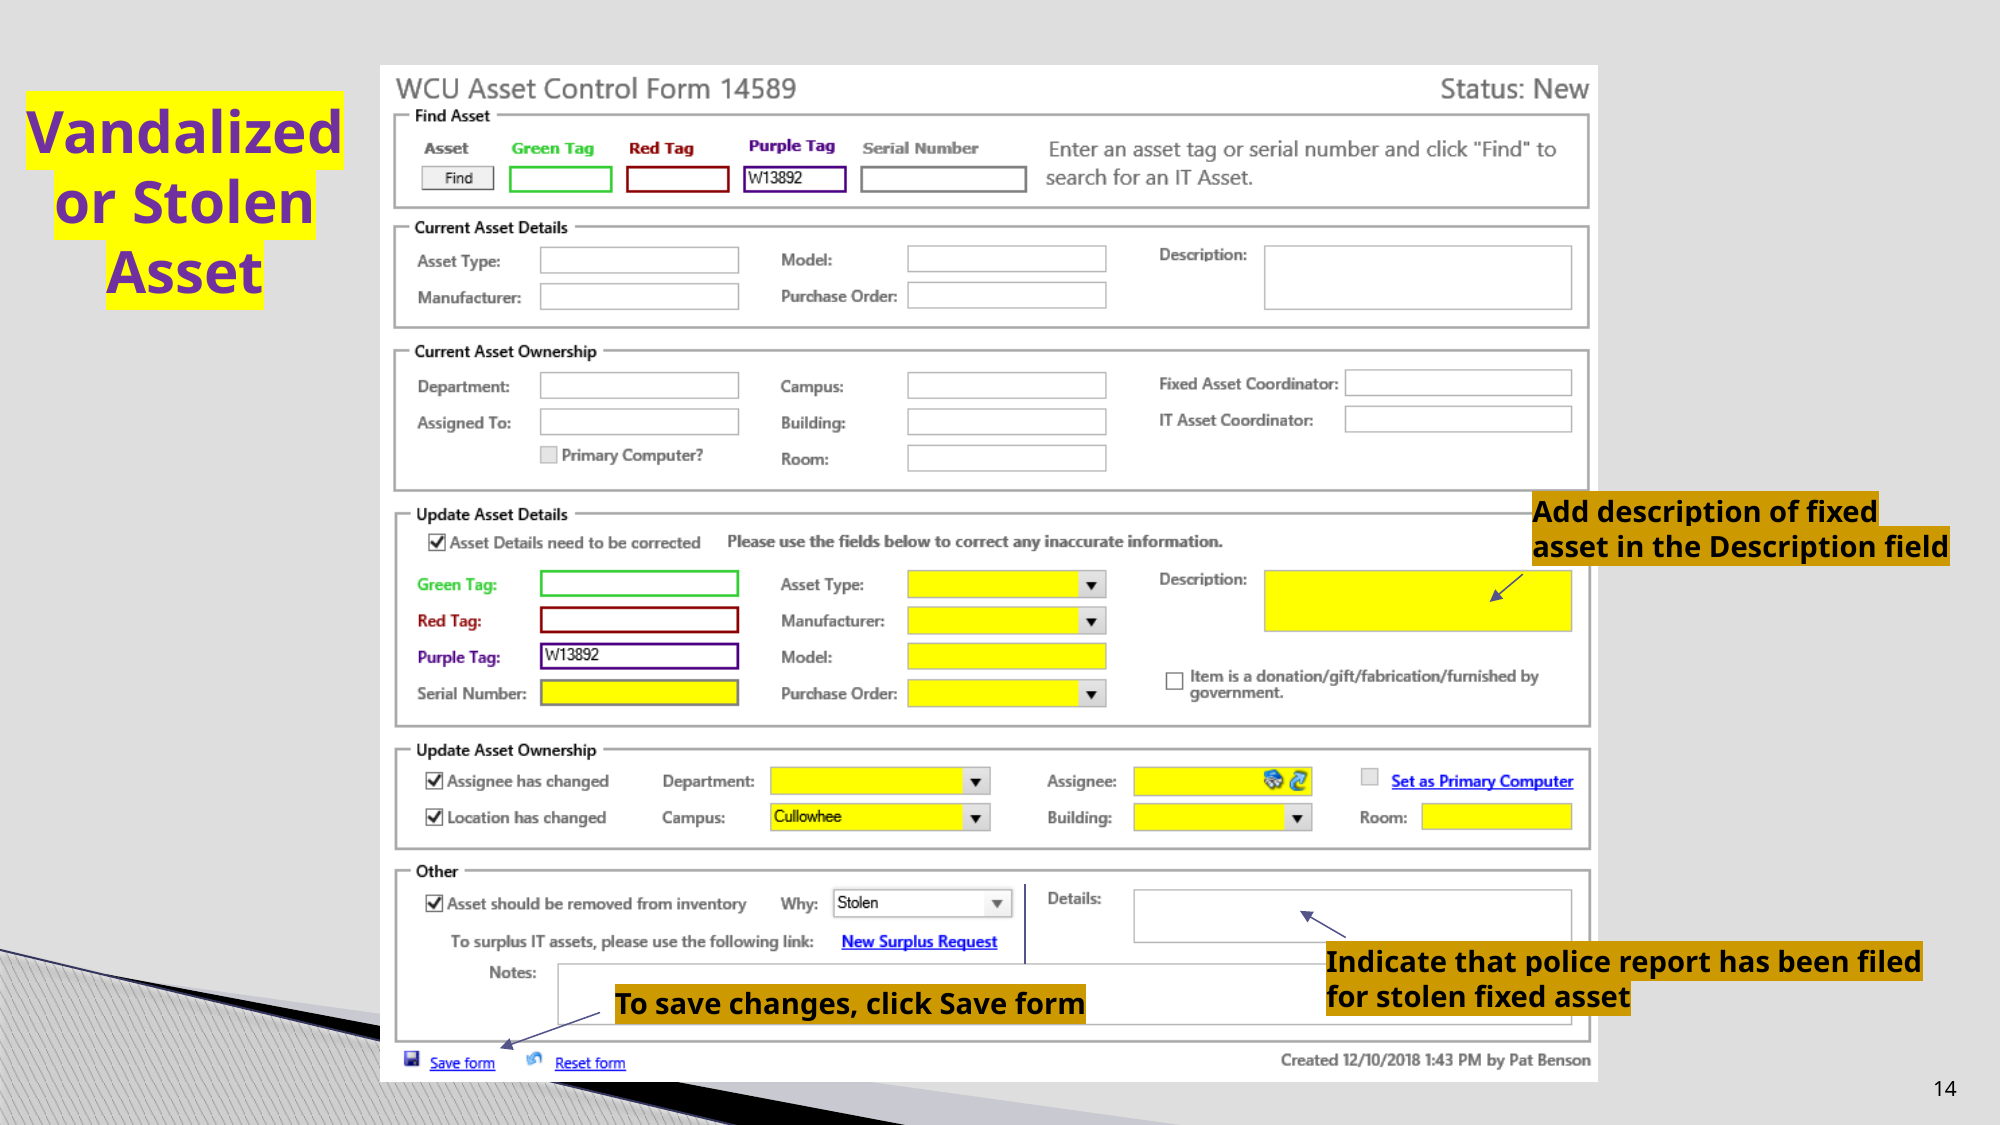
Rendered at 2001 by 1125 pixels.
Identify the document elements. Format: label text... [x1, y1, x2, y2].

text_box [499, 1012, 601, 1049]
text_box Add description of fixed asset in the Description field [1603, 485, 1972, 571]
slide_number 14 [1891, 1051, 1972, 1112]
text_box Vandalized or Stolen Asset [7, 87, 363, 313]
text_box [1489, 573, 1524, 603]
picture [379, 65, 1598, 1082]
text_box Indicate that police report has been filed for stolen fixed asset [1603, 935, 1948, 1021]
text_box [1299, 910, 1346, 938]
